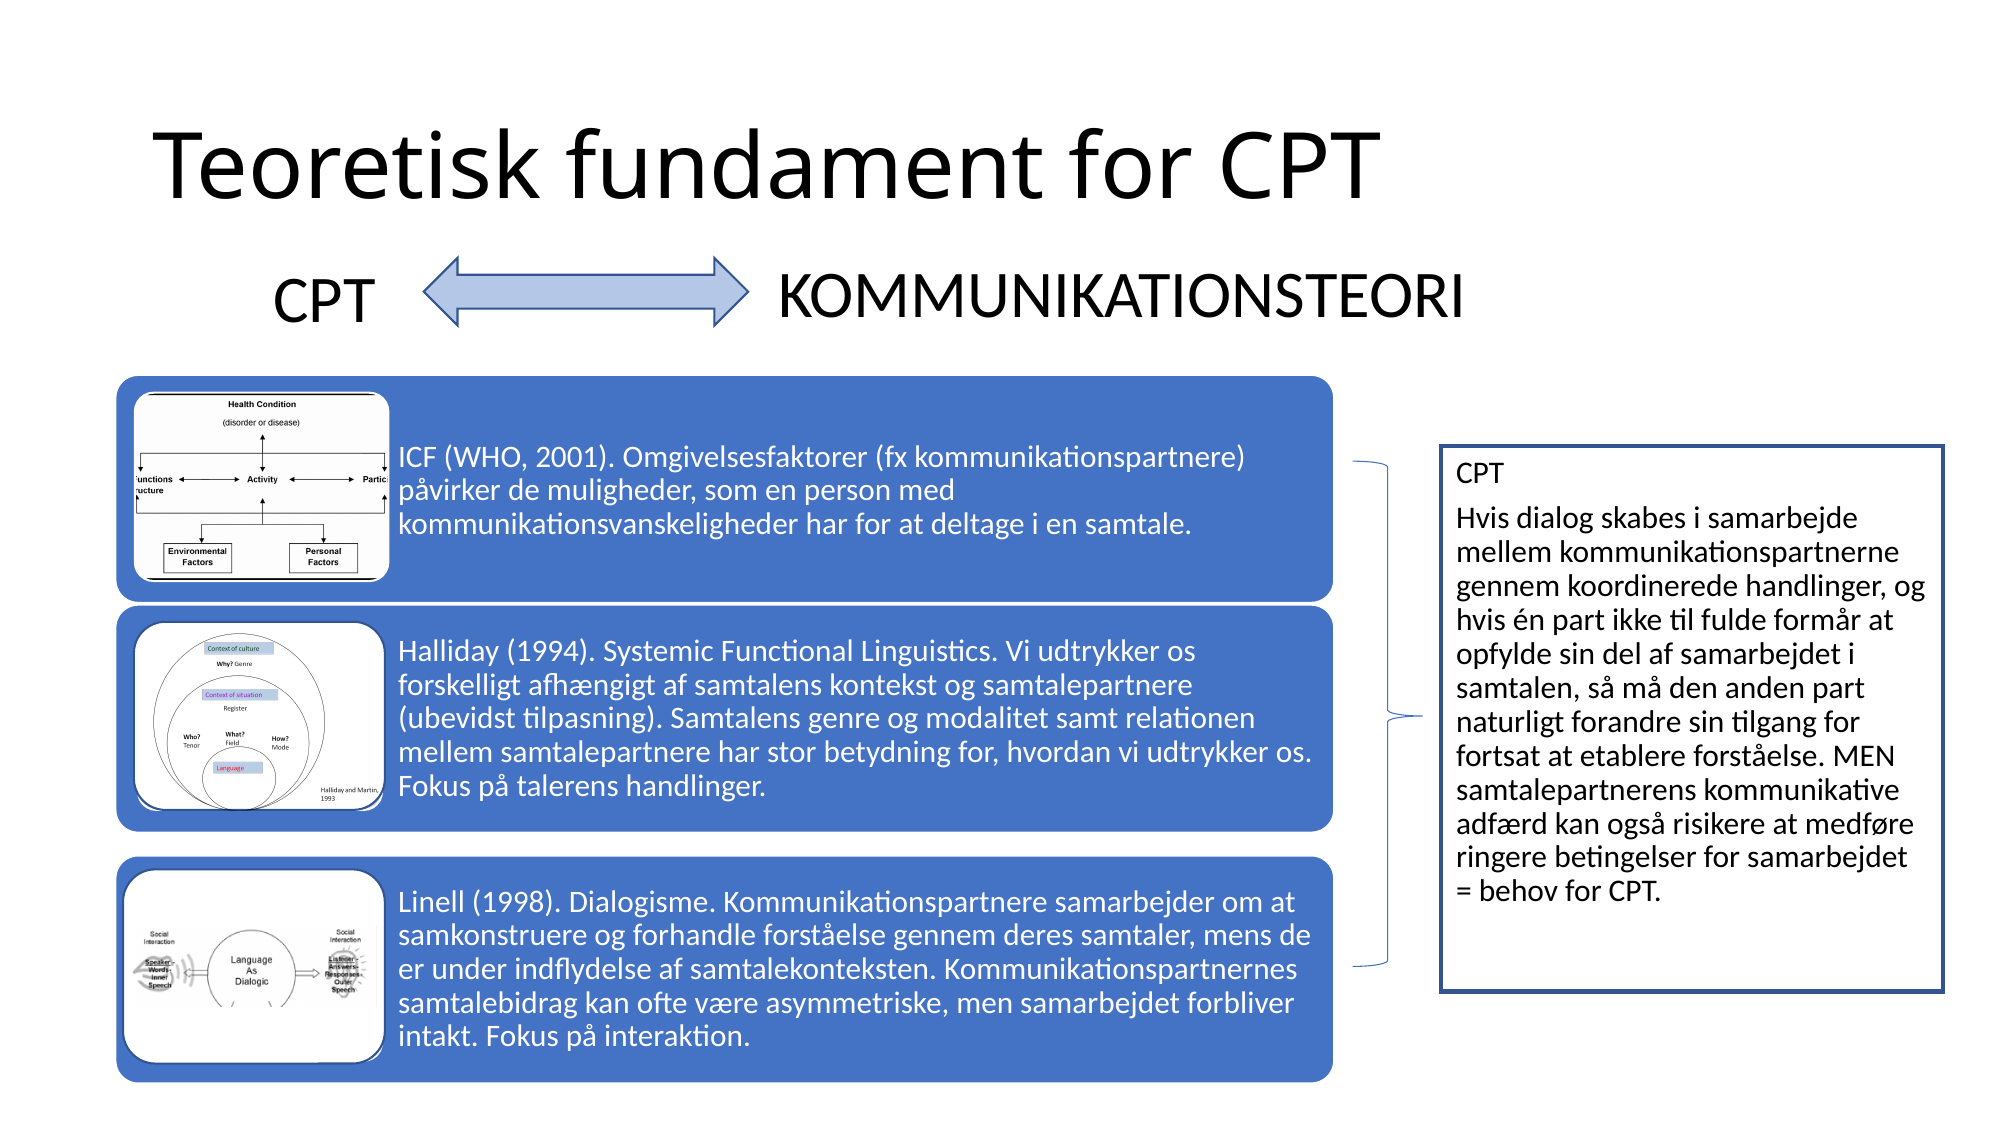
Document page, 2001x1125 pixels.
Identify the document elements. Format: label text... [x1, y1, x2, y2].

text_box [115, 353, 1335, 1084]
title Teoretisk fundament for CPT [137, 59, 1863, 278]
picture [153, 633, 387, 811]
text_box [1352, 460, 1423, 967]
text_box KOMMUNIKATIONSTEORI [763, 243, 1538, 339]
picture [131, 926, 377, 1007]
text_box [1440, 445, 1944, 992]
text_box CPT [258, 248, 749, 344]
